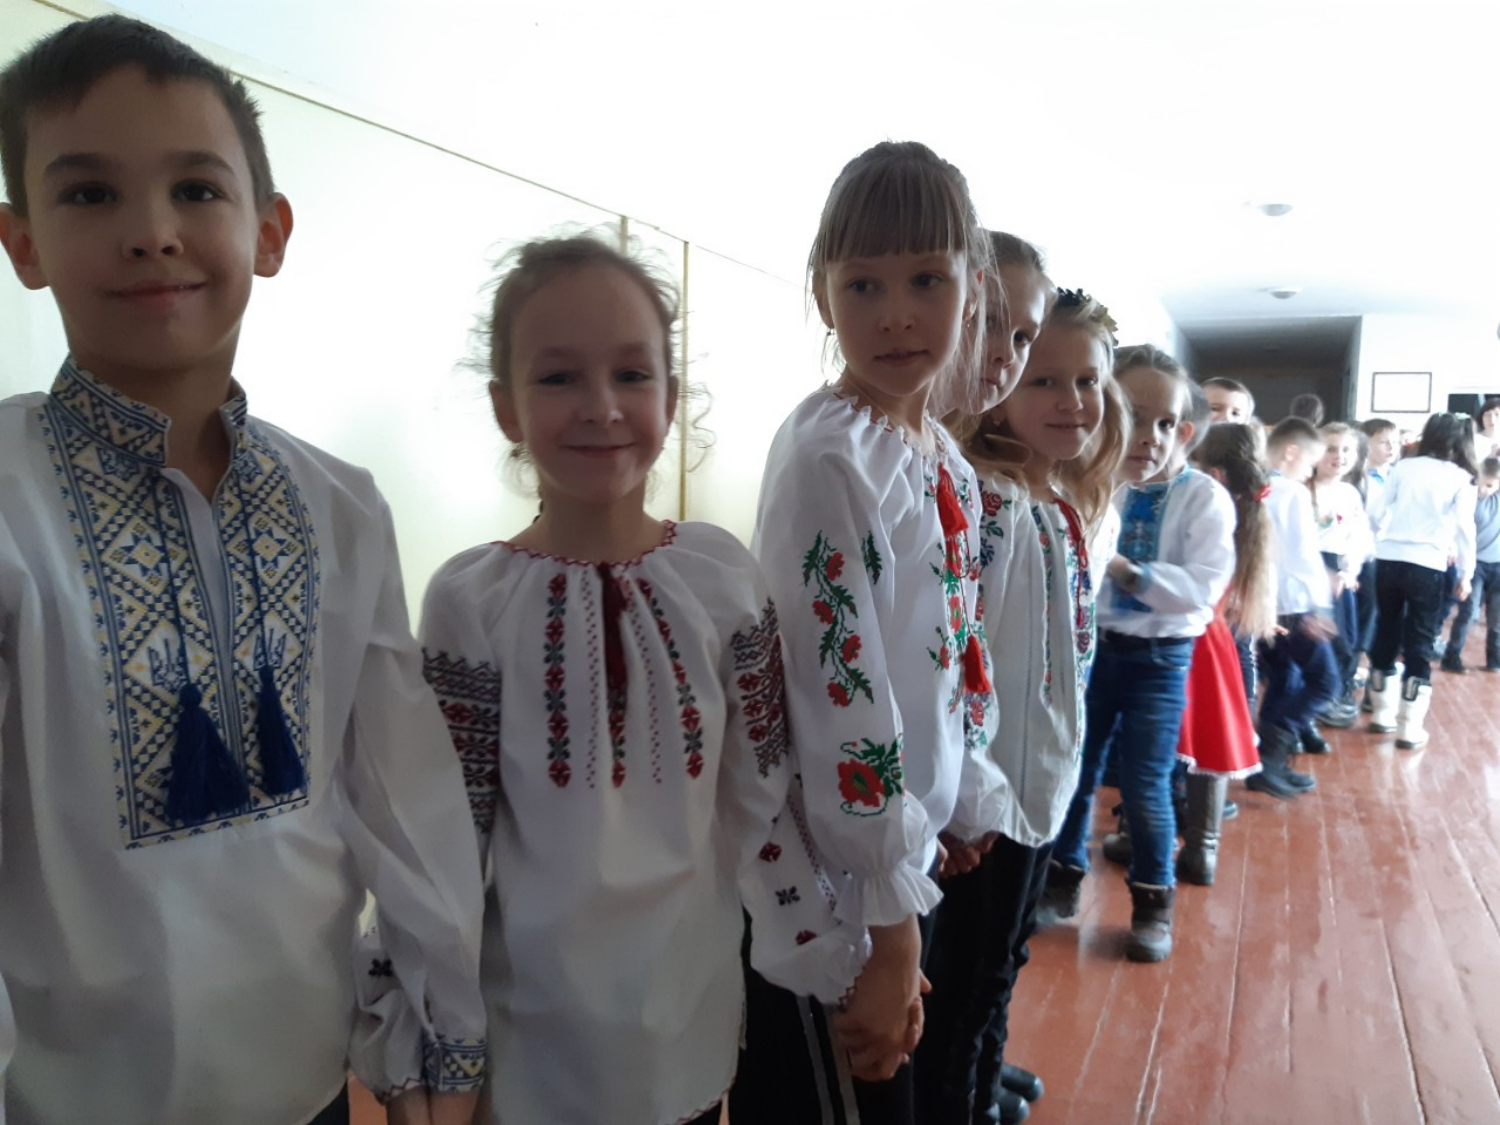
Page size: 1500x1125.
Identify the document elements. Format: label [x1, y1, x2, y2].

list [0, 0, 1500, 1125]
